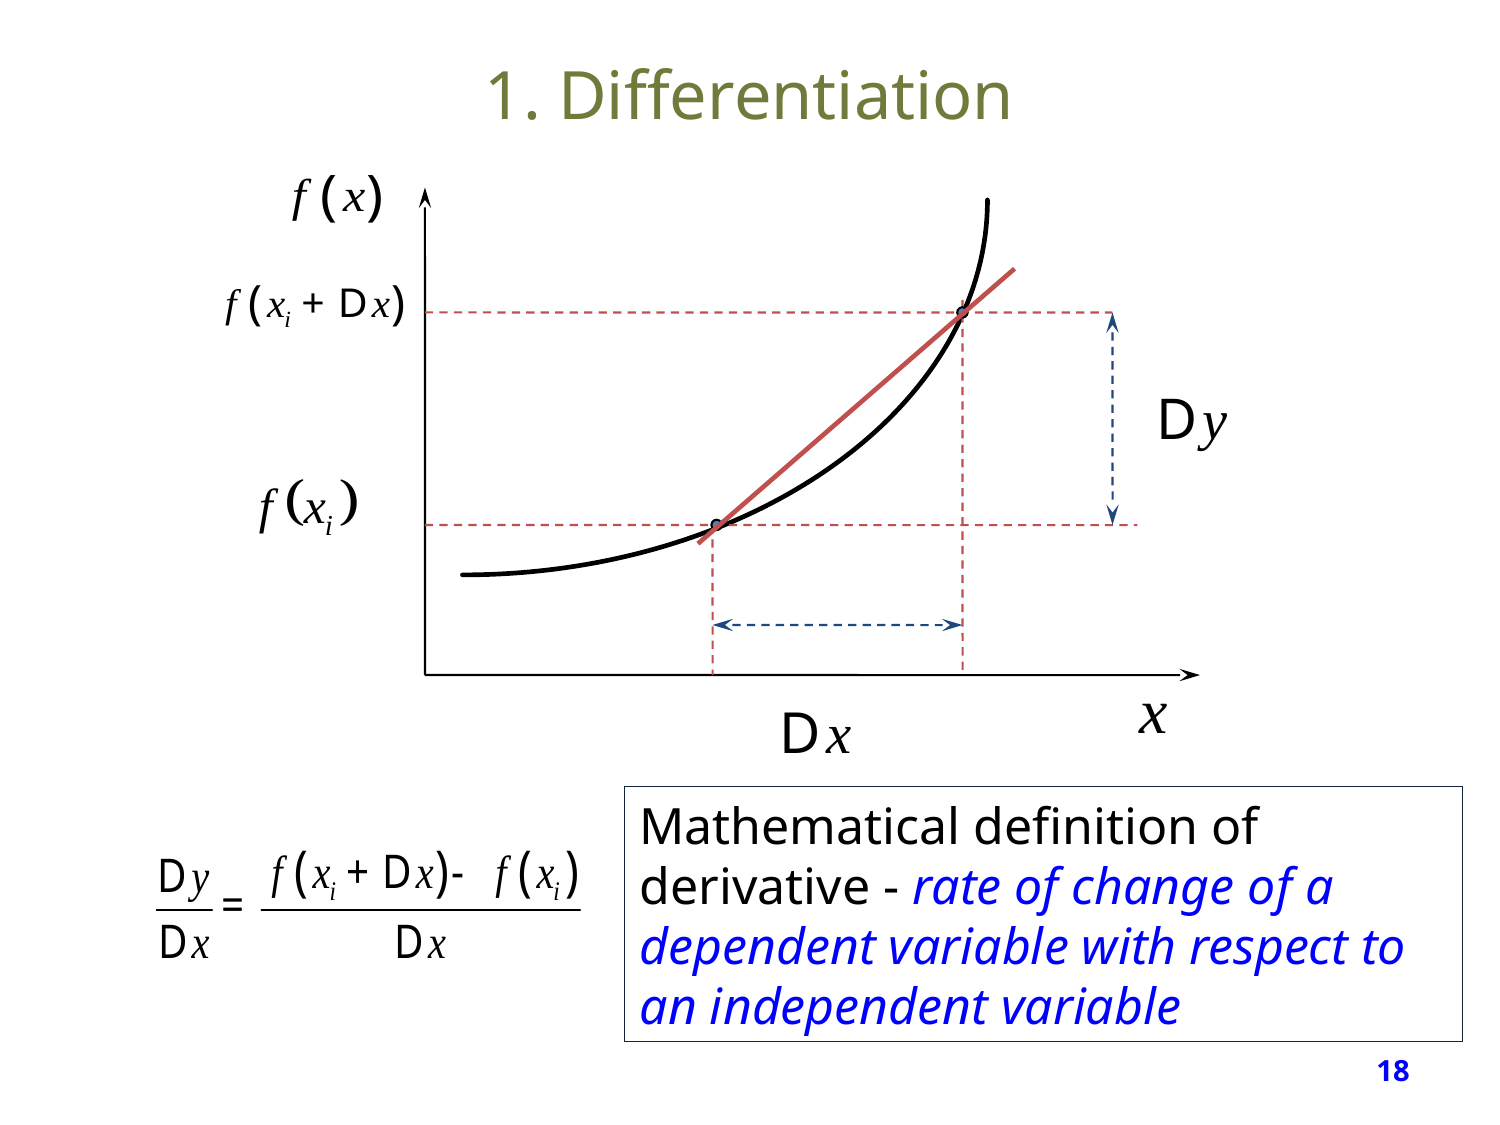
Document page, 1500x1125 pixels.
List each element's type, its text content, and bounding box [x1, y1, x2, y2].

text_box [941, 618, 963, 632]
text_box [1149, 387, 1239, 463]
text_box [462, 199, 988, 573]
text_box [772, 701, 863, 769]
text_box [1126, 690, 1181, 750]
text_box Mathematical definition of derivative - rate of change of a dependent variable with respect to an independent variable [624, 786, 1463, 1042]
text_box [1179, 668, 1201, 682]
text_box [211, 273, 410, 341]
text_box [418, 187, 432, 209]
text_box [711, 519, 722, 531]
text_box [1106, 504, 1119, 526]
text_box 1. Differentiation [74, 45, 1425, 162]
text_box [149, 840, 588, 969]
text_box [1106, 312, 1119, 334]
slide_number 18 [1074, 1042, 1425, 1103]
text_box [274, 161, 393, 239]
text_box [248, 477, 517, 629]
text_box [712, 618, 734, 632]
text_box [957, 307, 968, 318]
